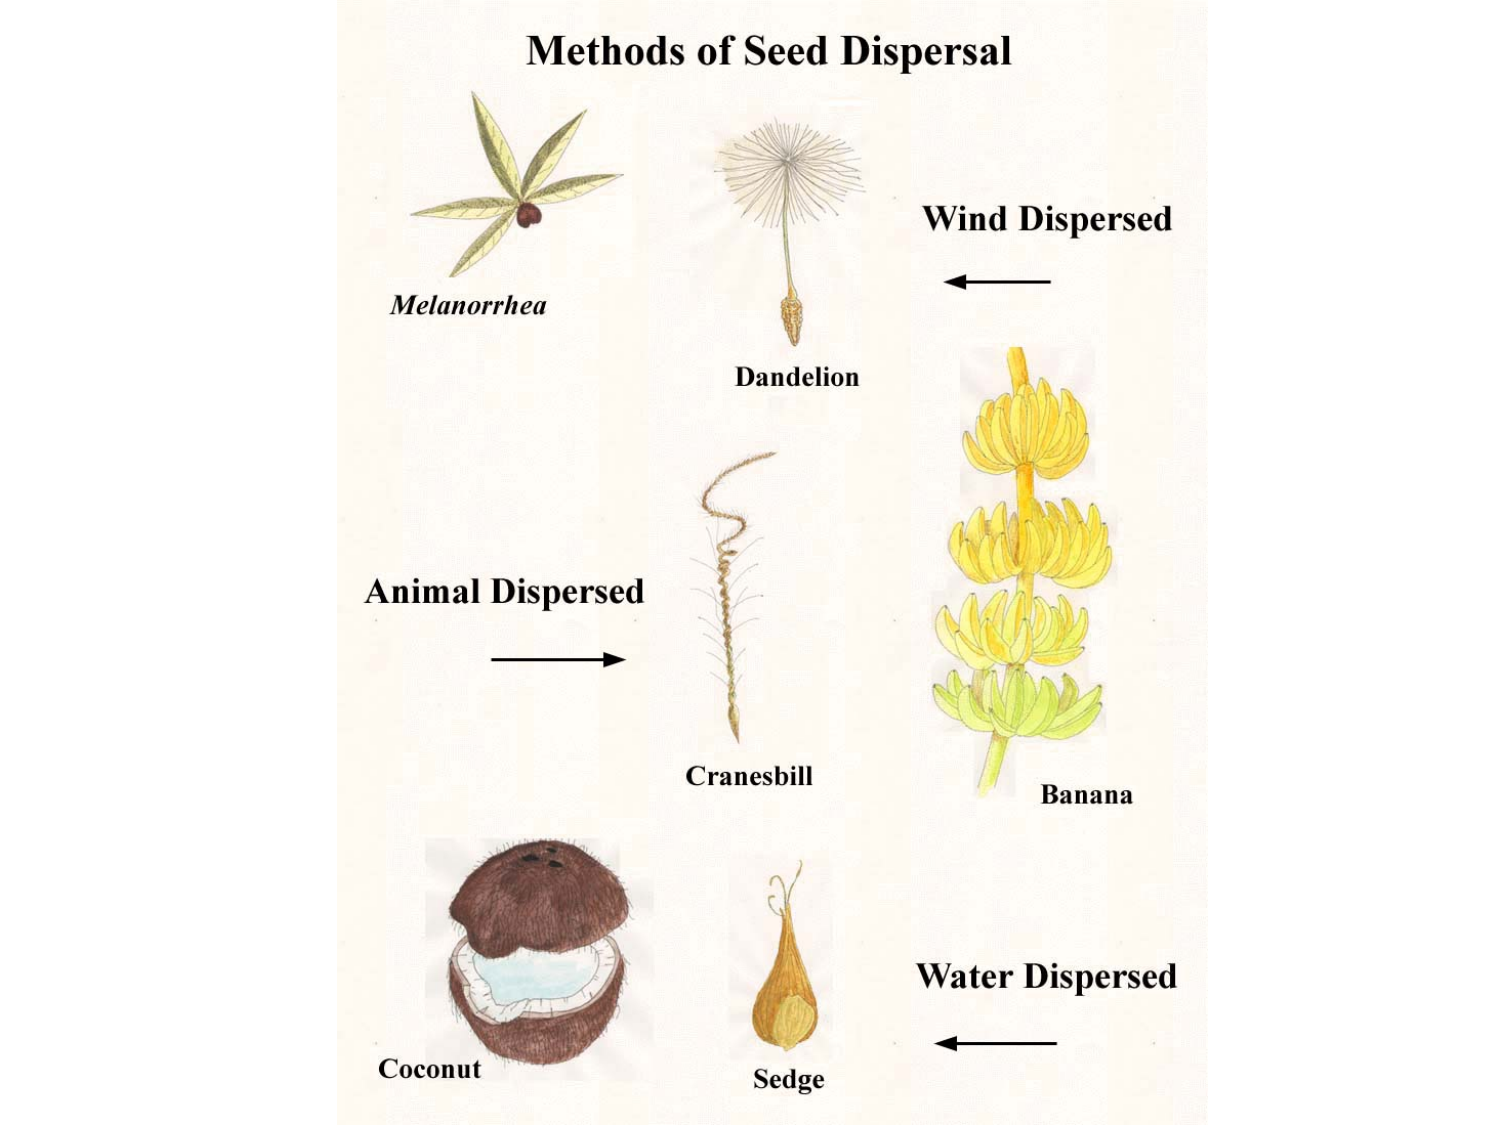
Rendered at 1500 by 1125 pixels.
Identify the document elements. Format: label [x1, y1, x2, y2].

picture [337, 0, 1208, 1125]
